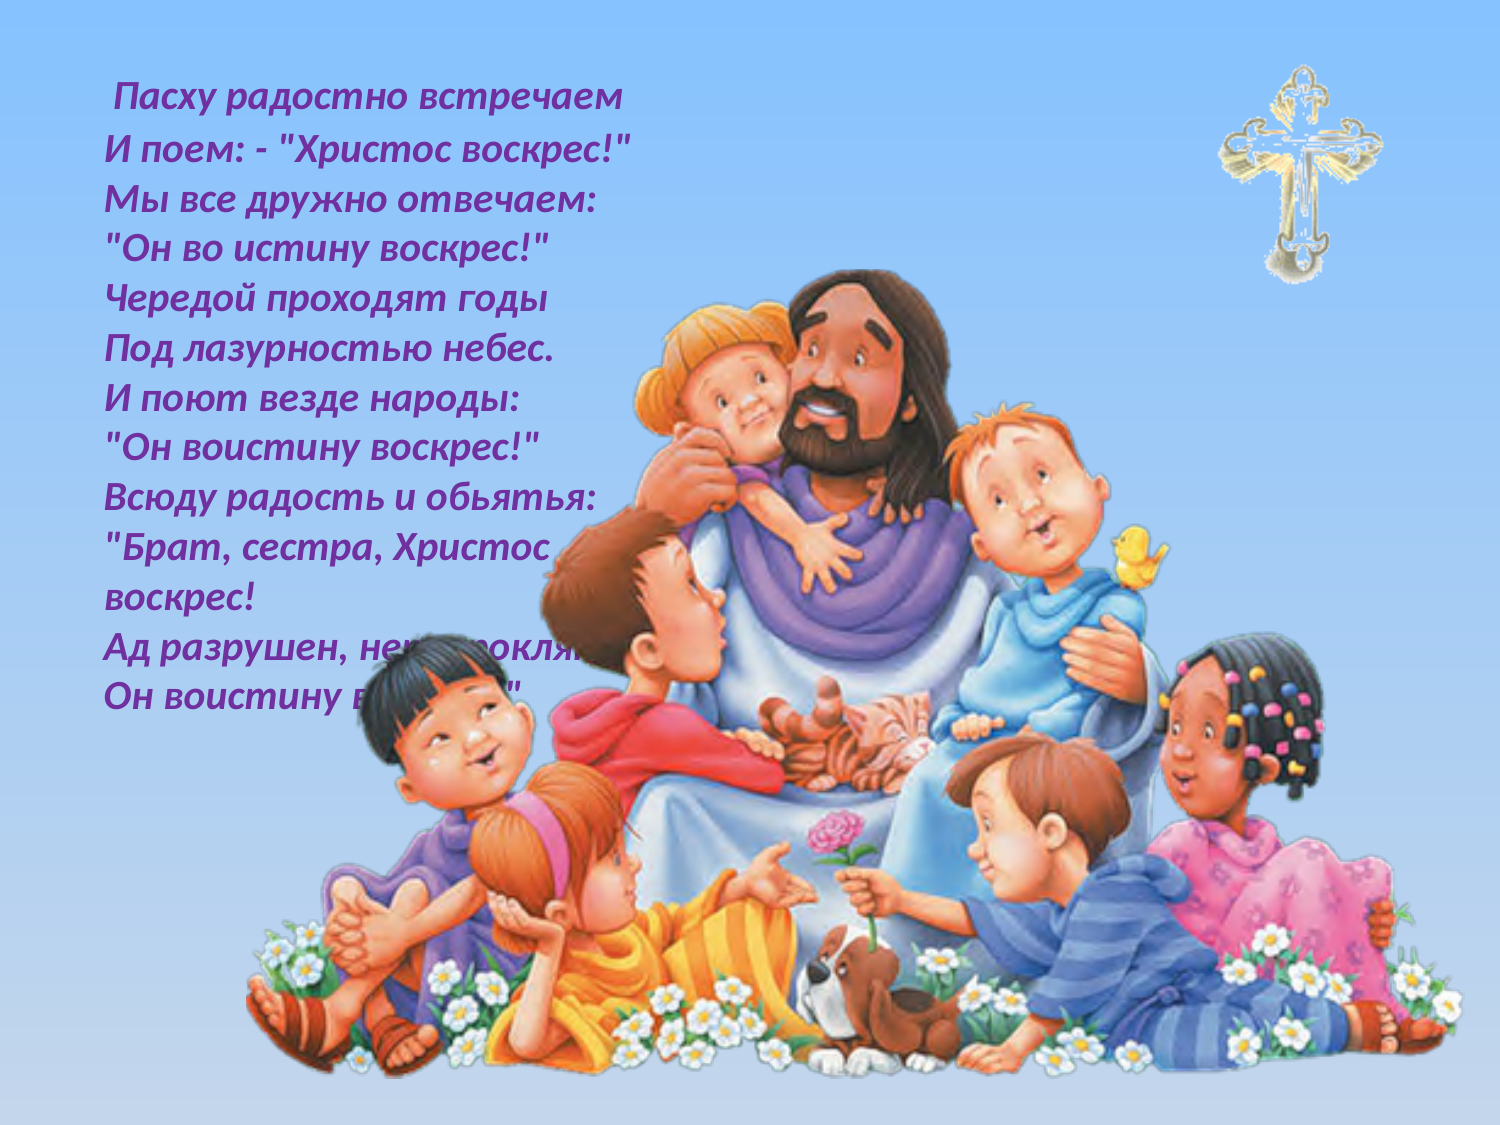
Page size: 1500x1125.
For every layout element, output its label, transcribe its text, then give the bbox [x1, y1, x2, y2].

list Пасху радостно встречаем И поем: - "Христос воскрес!" Мы все дружно отвечаем: "Он во истину воскрес!" Чередой проходят годы Под лазурностью небес. И поют везде народы: "Он воистину воскрес!" Всюду радость и обьятья: "Брат, сестра, Христос воскрес! Ад разрушен, нет проклятья: Он воистину воскрес!" [35, 46, 698, 790]
picture [1206, 46, 1399, 296]
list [245, 269, 1466, 1079]
